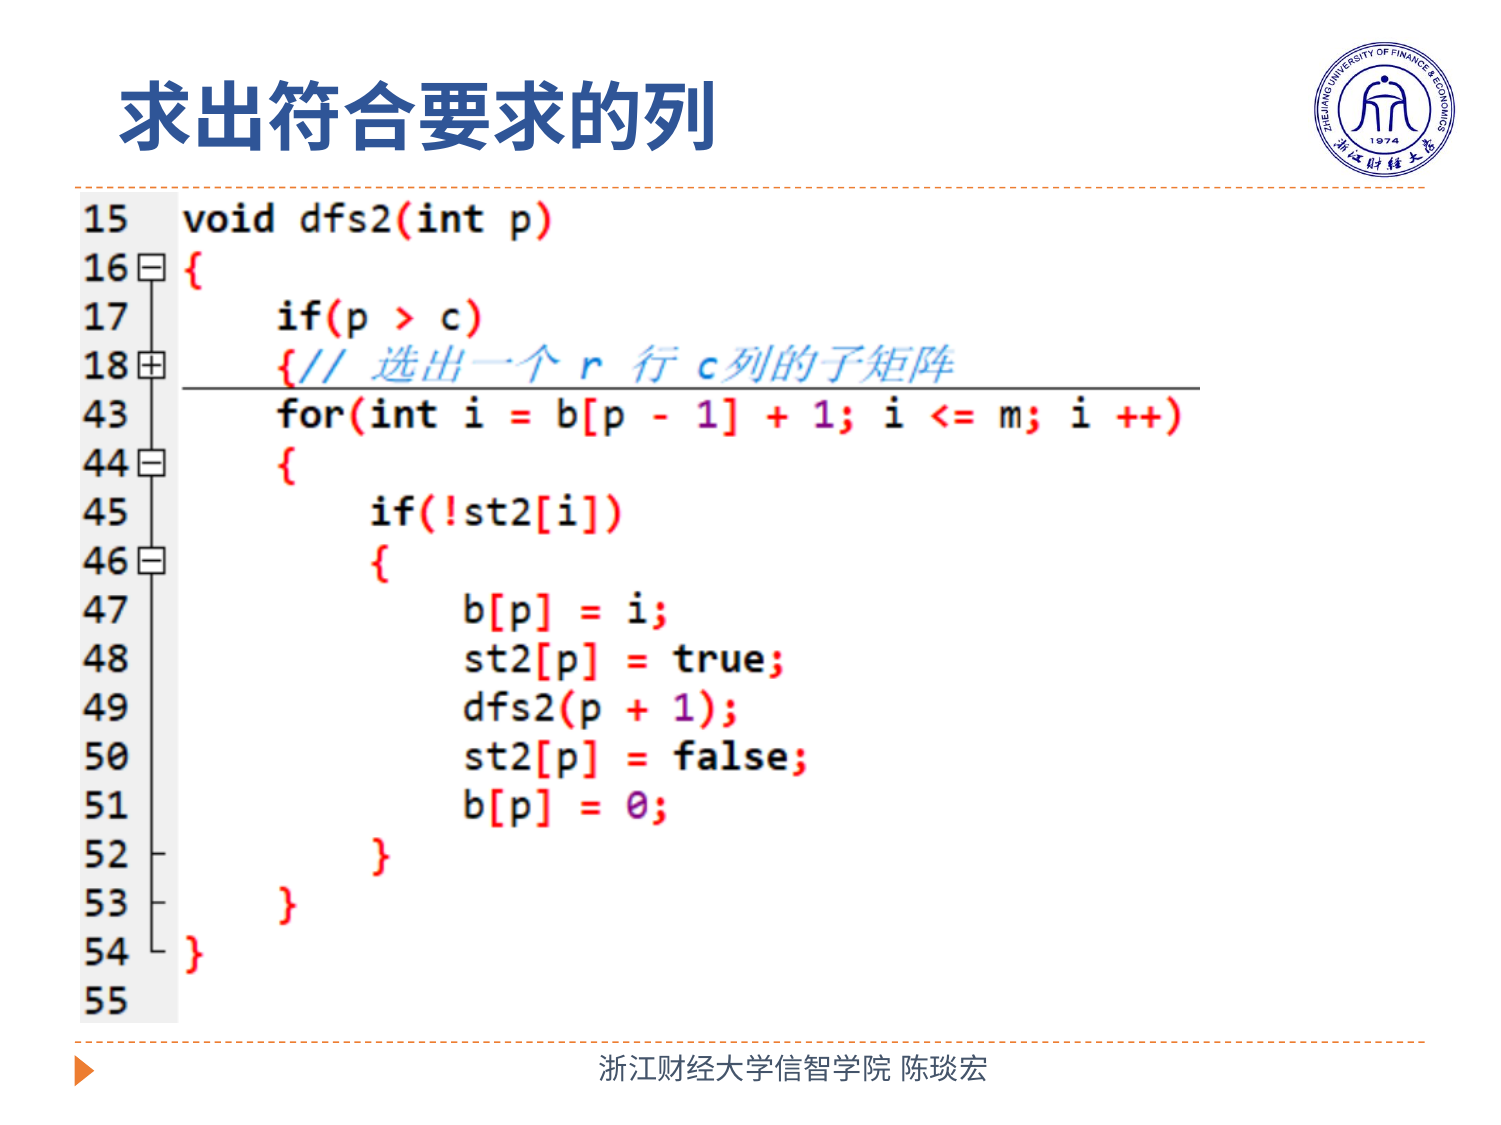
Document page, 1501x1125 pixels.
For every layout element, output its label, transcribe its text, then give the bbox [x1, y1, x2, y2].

picture [1308, 37, 1460, 182]
footer 浙江财经大学信智学院 陈琰宏 [496, 1042, 1004, 1103]
slide_number [1059, 1042, 1398, 1103]
title 求出符合要求的列 [103, 59, 1398, 167]
picture [80, 192, 1200, 1023]
